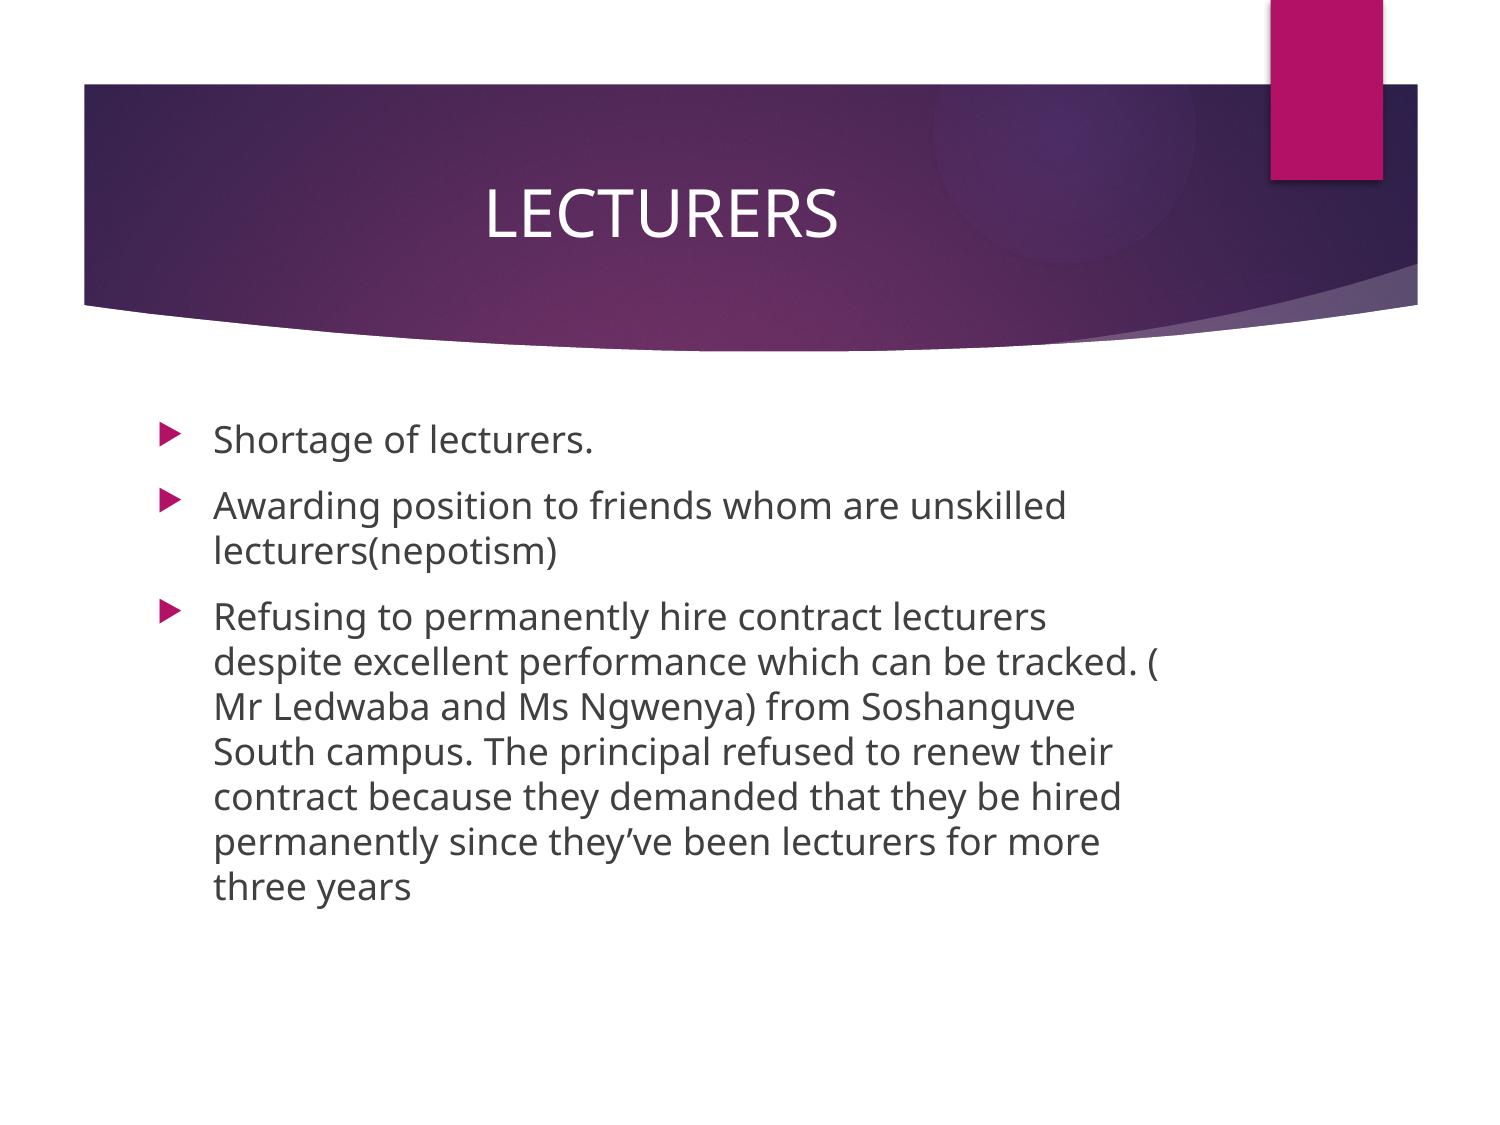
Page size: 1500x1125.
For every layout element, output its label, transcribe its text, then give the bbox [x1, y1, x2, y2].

list Shortage of lecturers. Awarding position to friends whom are unskilled lecturers(nepotism) Refusing to permanently hire contract lecturers despite excellent performance which can be tracked. ( Mr Ledwaba and Ms Ngwenya) from Soshanguve South campus. The principal refused to renew their contract because they demanded that they be hired permanently since they’ve been lecturers for more three years [141, 408, 1183, 988]
title LECTURERS [142, 152, 1183, 269]
